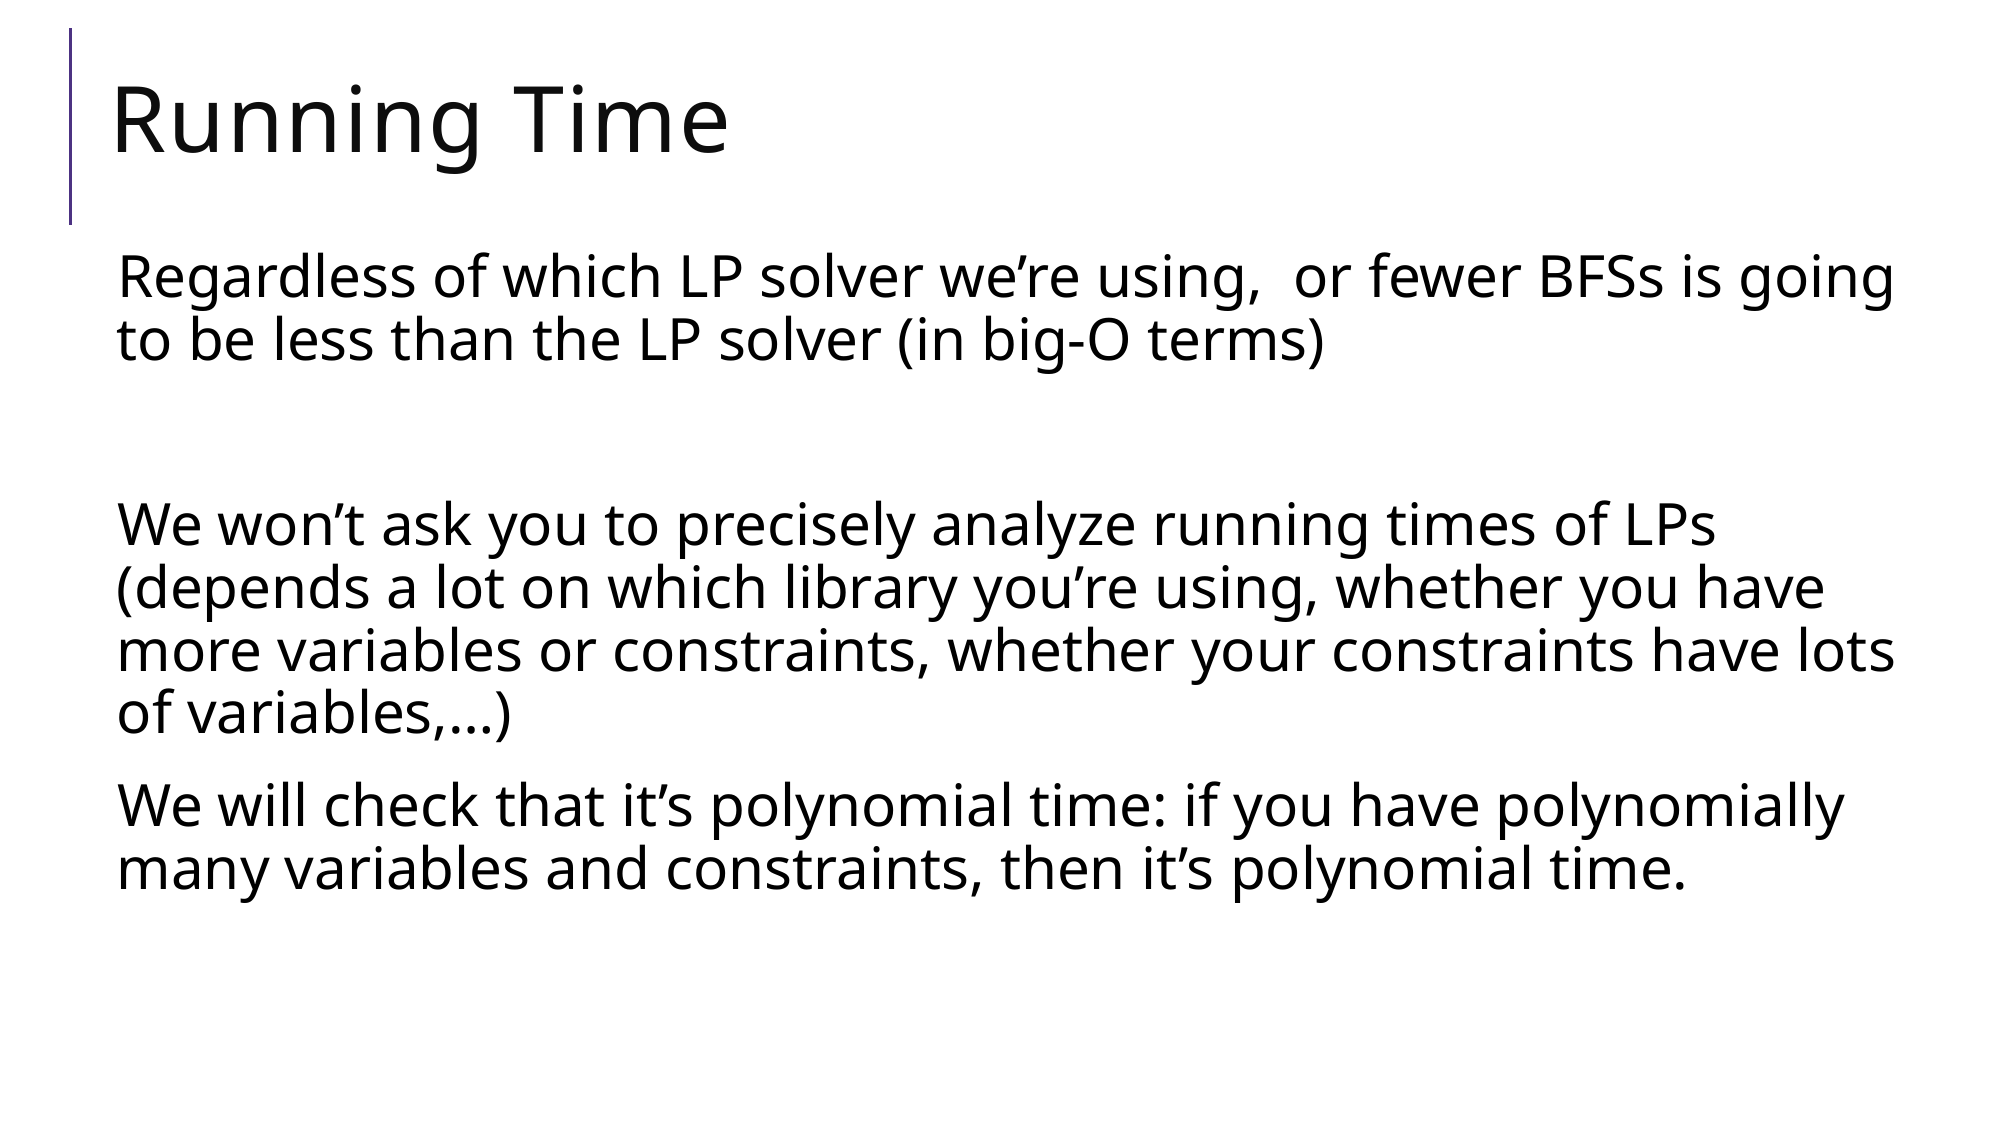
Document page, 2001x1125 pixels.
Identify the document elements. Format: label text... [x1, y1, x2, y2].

title Running Time [94, 43, 1930, 210]
